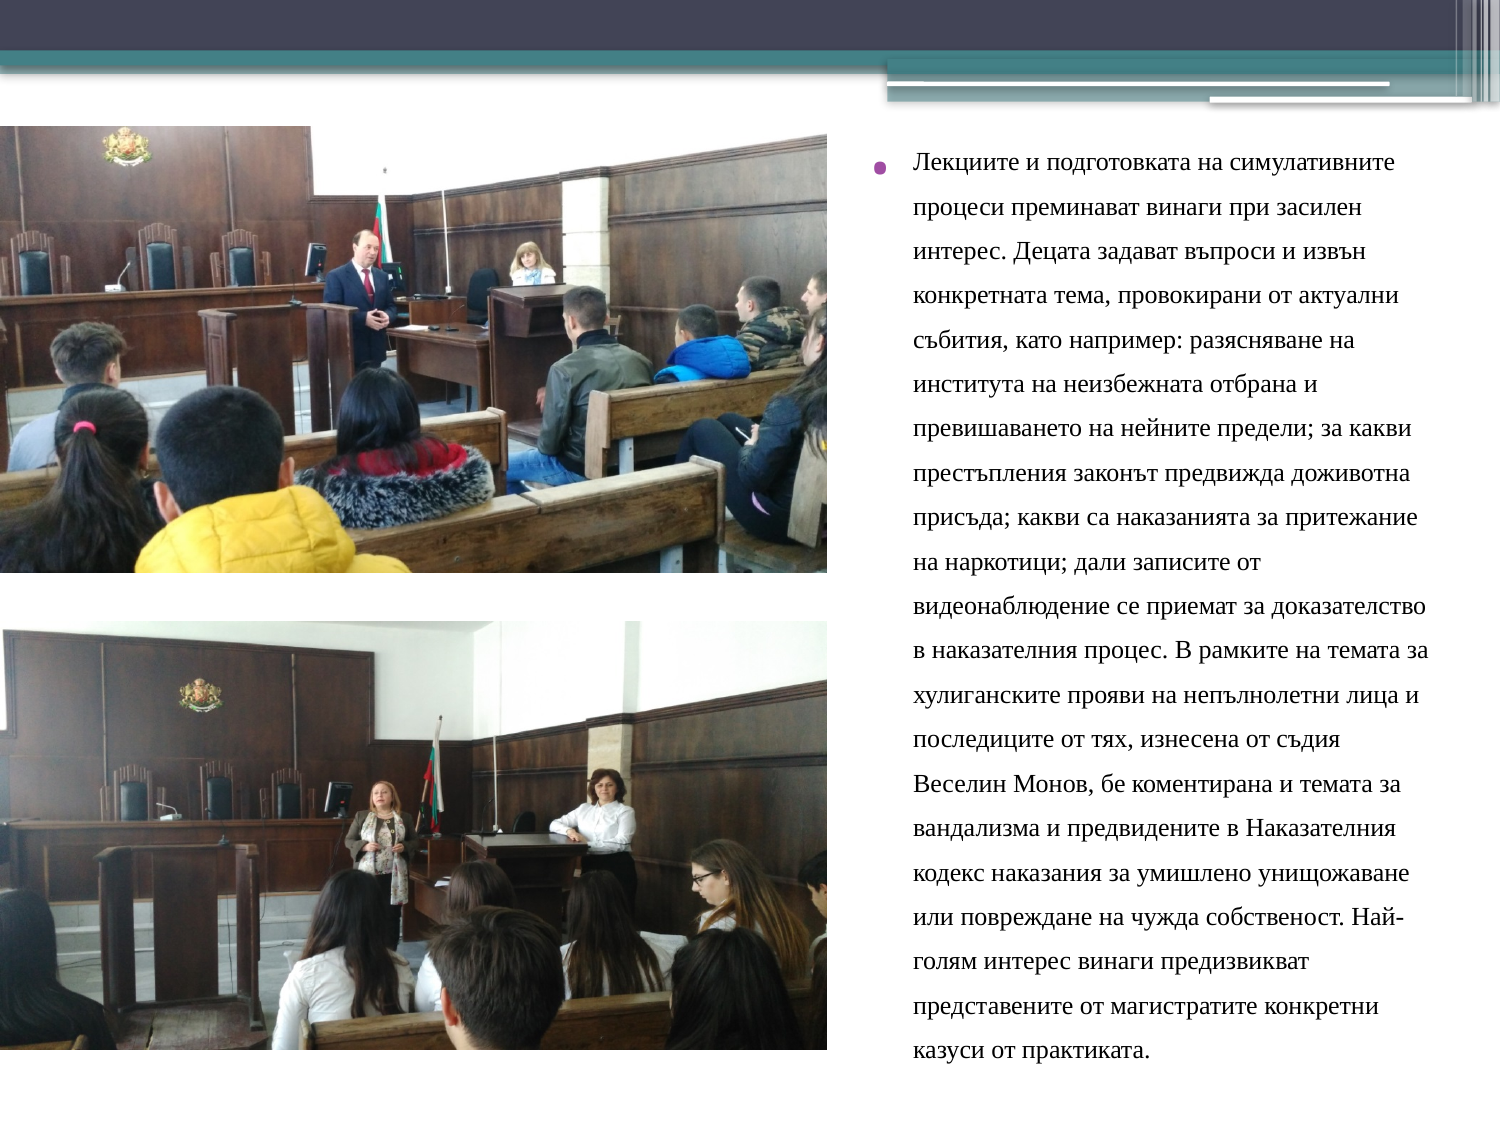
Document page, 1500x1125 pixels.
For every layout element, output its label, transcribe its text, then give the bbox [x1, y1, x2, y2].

picture [0, 125, 827, 574]
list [0, 621, 827, 1050]
text_box Лекциите и подготовката на симулативните процеси преминават винаги при засилен интерес. Децата задават въпроси и извън конкретната тема, провокирани от актуални събития, като например: разясняване на института на неизбежната отбрана и превишаването на нейните предели; за какви престъпления законът предвижда доживотна присъда; какви са наказанията за притежание на наркотици; дали записите от видеонаблюдение се приемат за доказателство в наказателния процес. В рамките на темата за хулиганските прояви на непълнолетни лица и последиците от тях, изнесена от съдия Веселин Монов, бе коментирана и темата за вандализма и предвидените в Наказателния кодекс наказания за умишлено унищожаване или повреждане на чужда собственост. Най-голям интерес винаги предизвикват представените от магистратите конкретни казуси от практиката. [839, 137, 1447, 1094]
